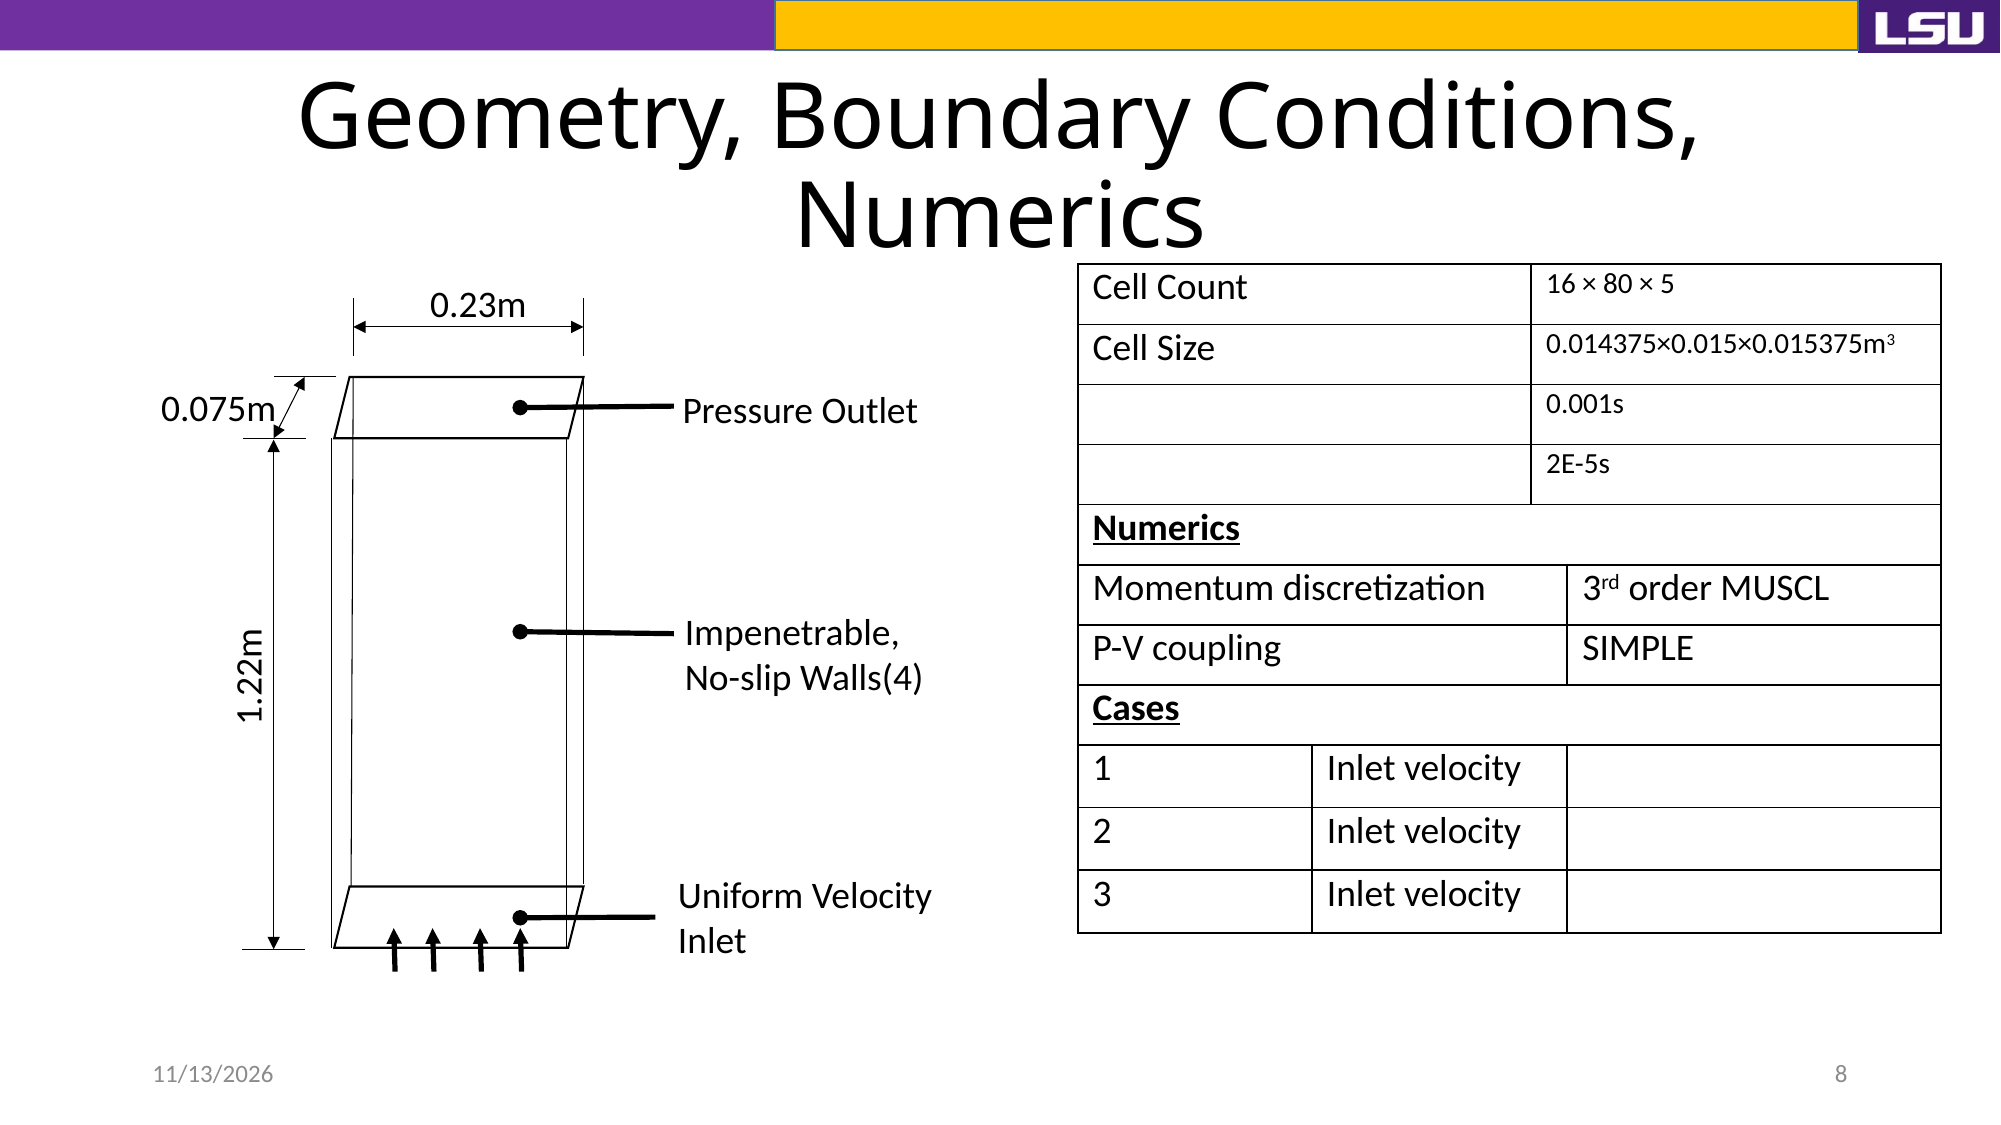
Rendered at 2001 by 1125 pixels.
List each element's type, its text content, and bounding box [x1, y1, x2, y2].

text_box Pressure Outlet [667, 379, 964, 439]
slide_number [137, 1042, 588, 1103]
text_box 0.23m [415, 328, 567, 333]
title Geometry, Boundary Conditions, Numerics [137, 59, 1863, 278]
text_box Impenetrable, No-slip Walls(4) [670, 600, 966, 706]
text_box [0, 0, 774, 51]
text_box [393, 928, 522, 972]
picture [1858, 0, 2000, 53]
text_box 0.075m [146, 376, 273, 436]
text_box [273, 376, 305, 439]
slide_number 8 [1412, 1042, 1863, 1103]
text_box [774, 0, 1858, 51]
text_box 0.23m [415, 273, 567, 326]
text_box 1.22m [216, 600, 273, 740]
text_box Uniform Velocity Inlet [663, 864, 959, 969]
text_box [331, 376, 584, 948]
